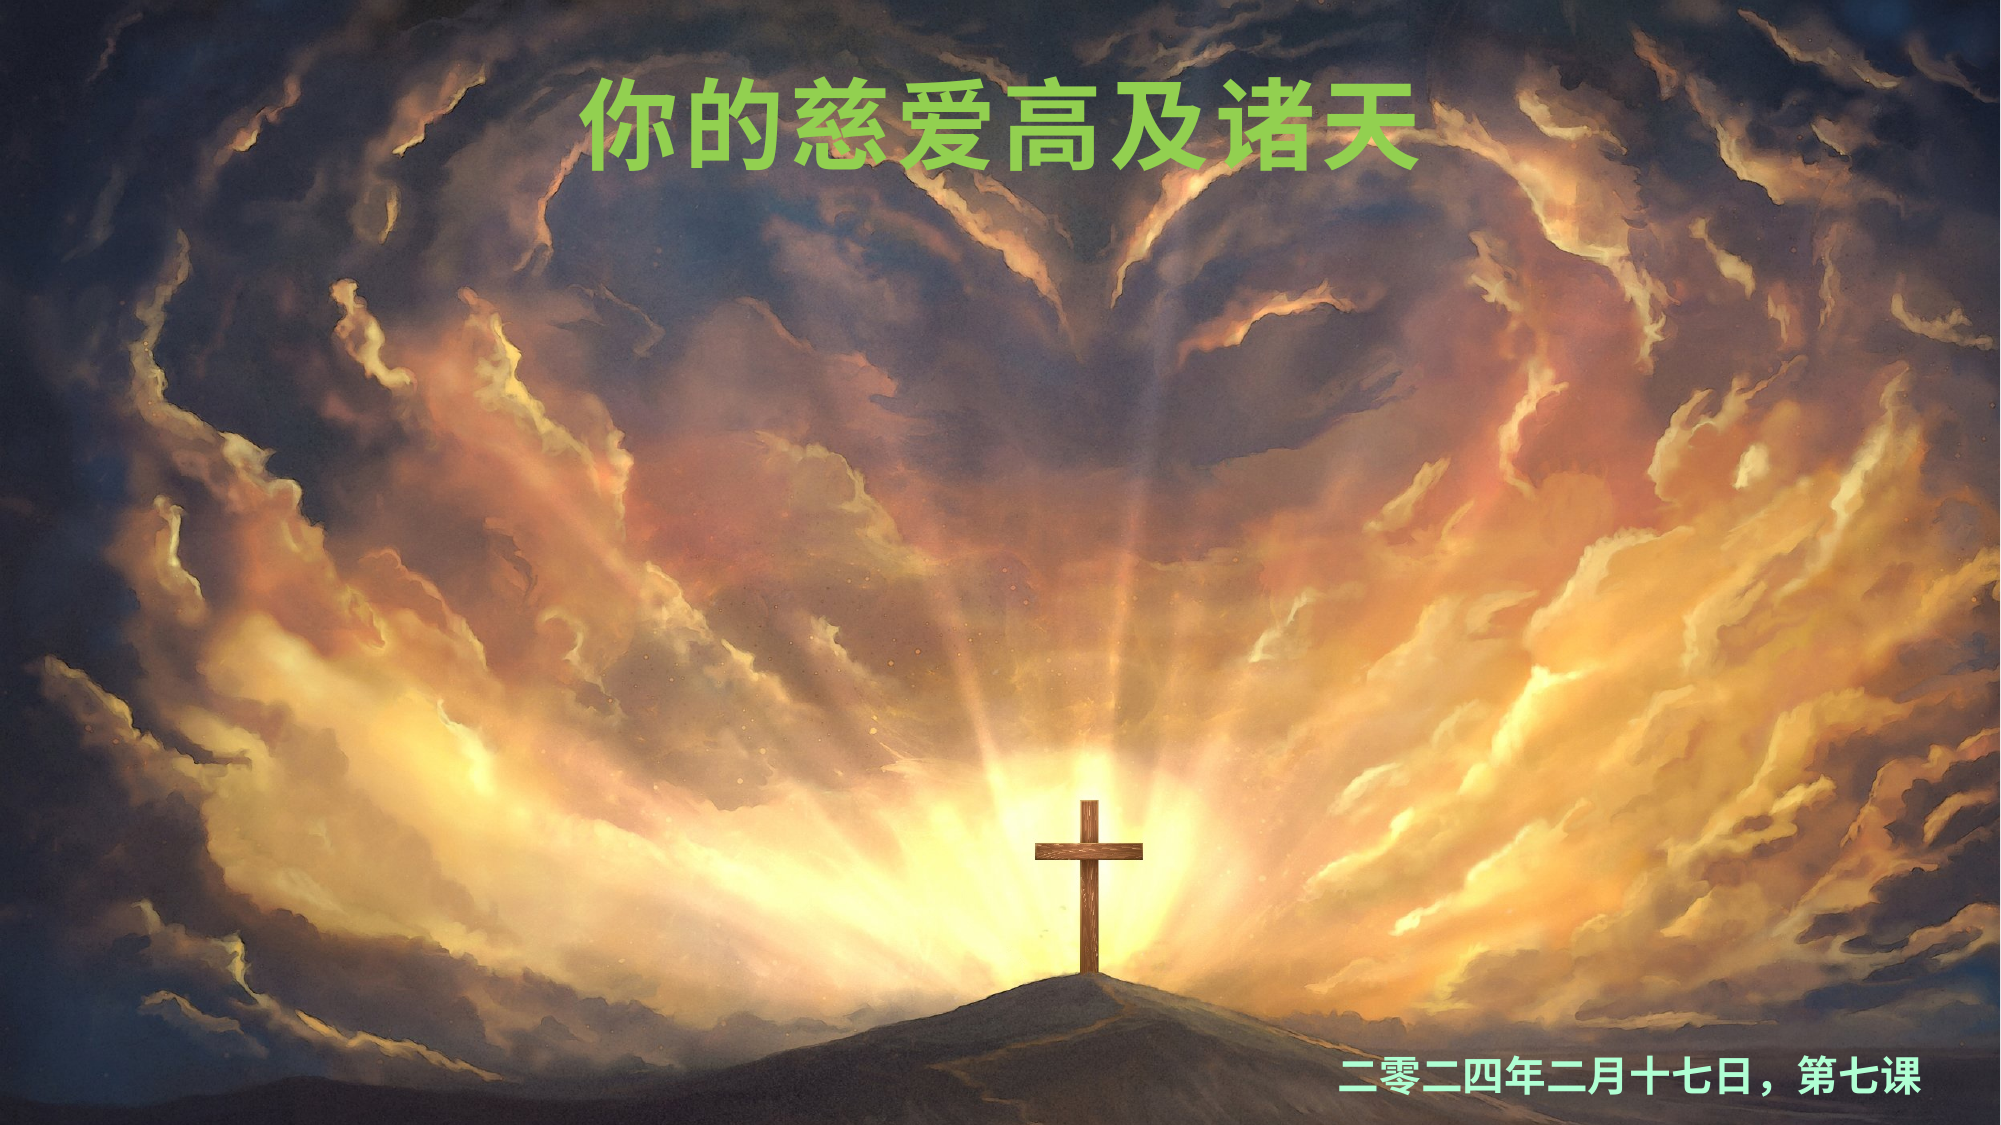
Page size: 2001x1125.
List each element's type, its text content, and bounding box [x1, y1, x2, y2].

text_box 二零二四年二月十七日，第七课 [1322, 1041, 1937, 1107]
picture [0, 0, 2001, 1125]
text_box 你的慈爱高及诸天 [0, 55, 2000, 190]
